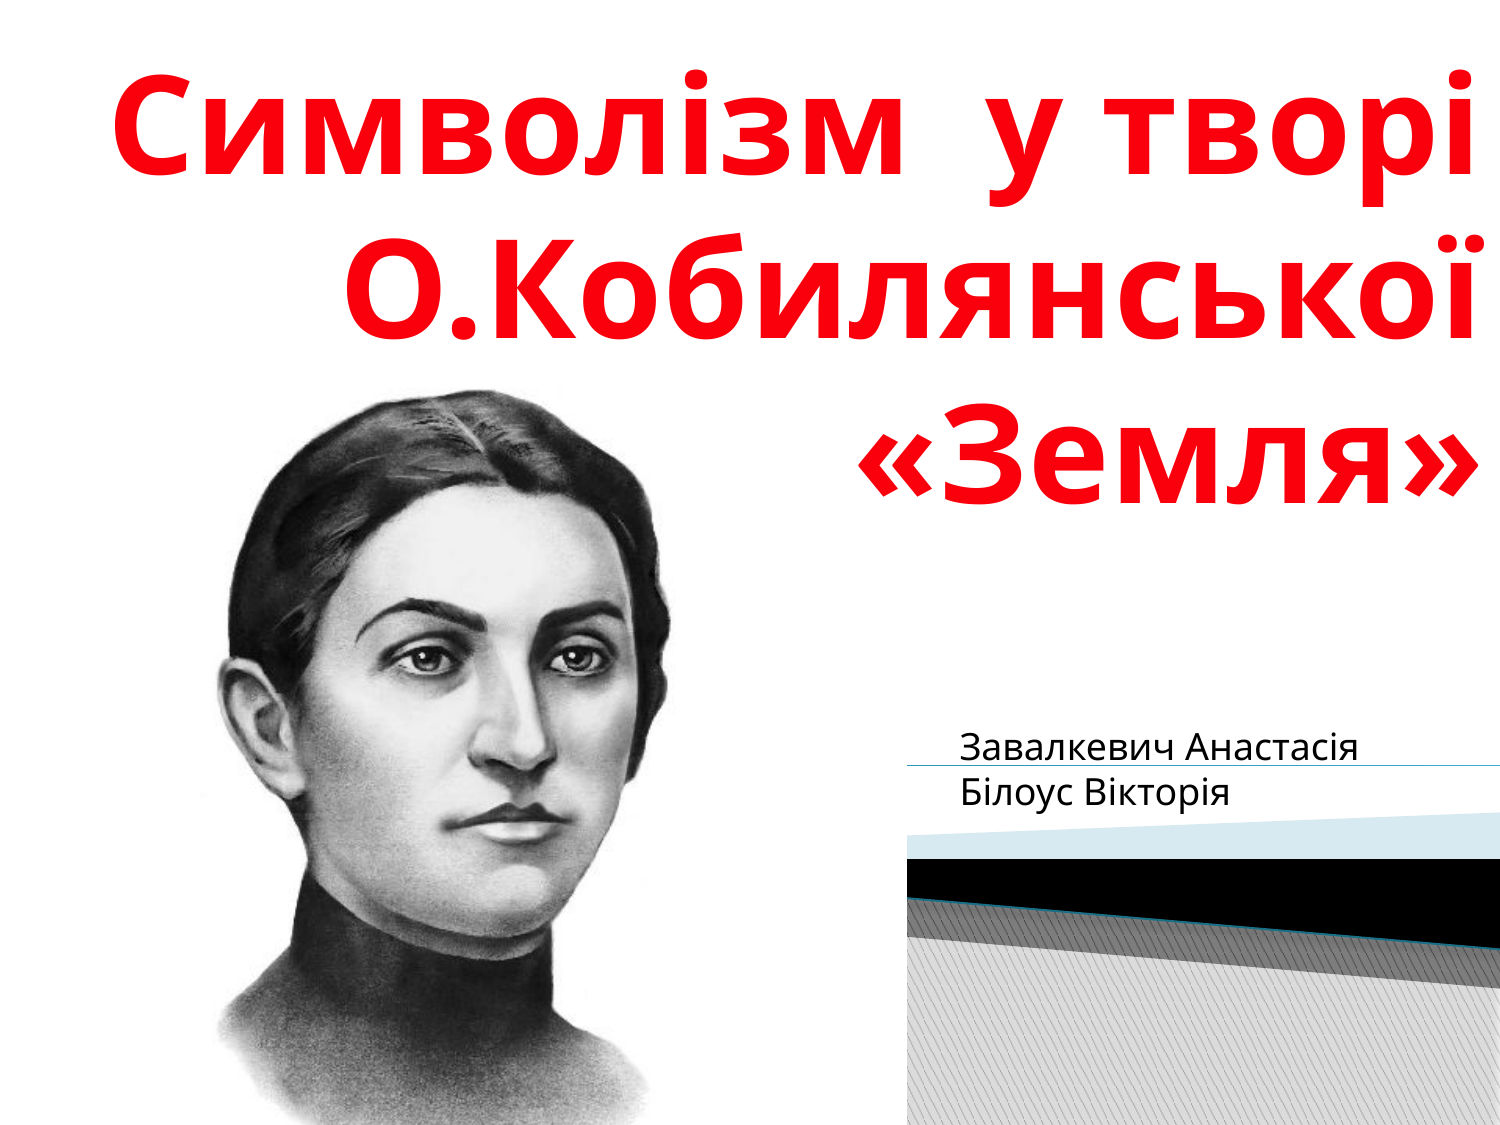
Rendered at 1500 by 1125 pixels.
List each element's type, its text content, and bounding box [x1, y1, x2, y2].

text_box Завалкевич Анастасія Білоус Вікторія [944, 715, 1500, 821]
title Символізм у творі О.Кобилянської «Земля» [0, 0, 1500, 539]
picture [0, 325, 1500, 1125]
